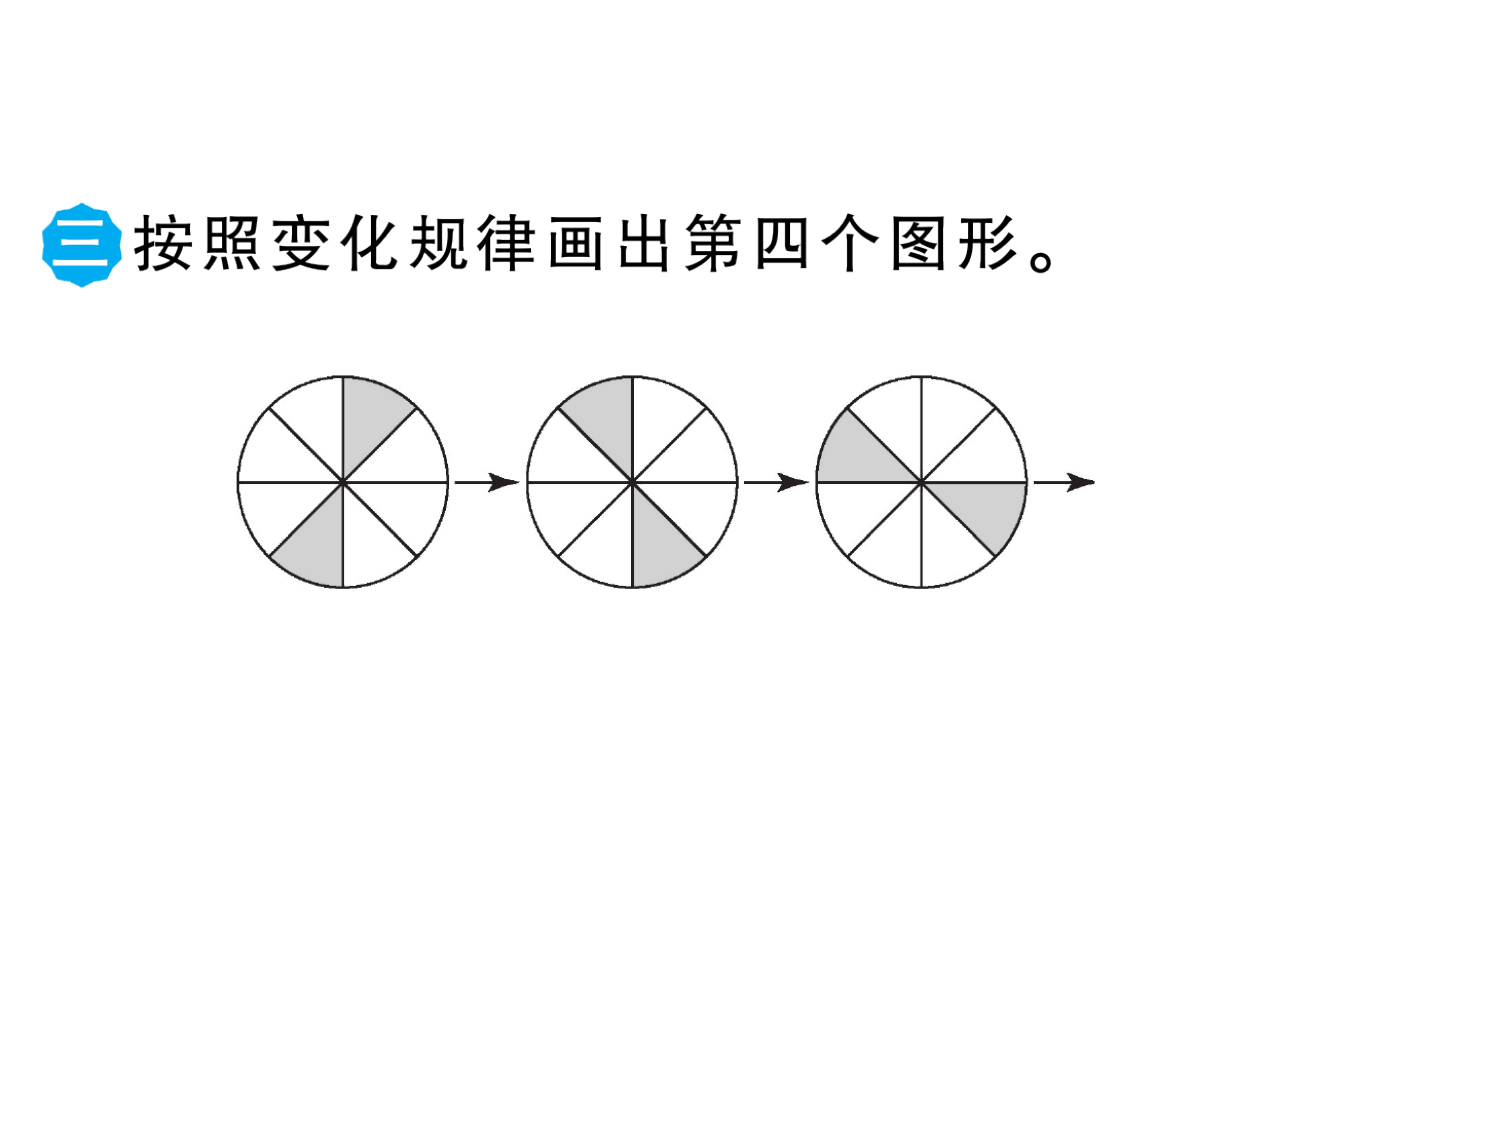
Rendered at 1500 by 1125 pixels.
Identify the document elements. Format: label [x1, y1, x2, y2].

picture [35, 177, 1453, 706]
